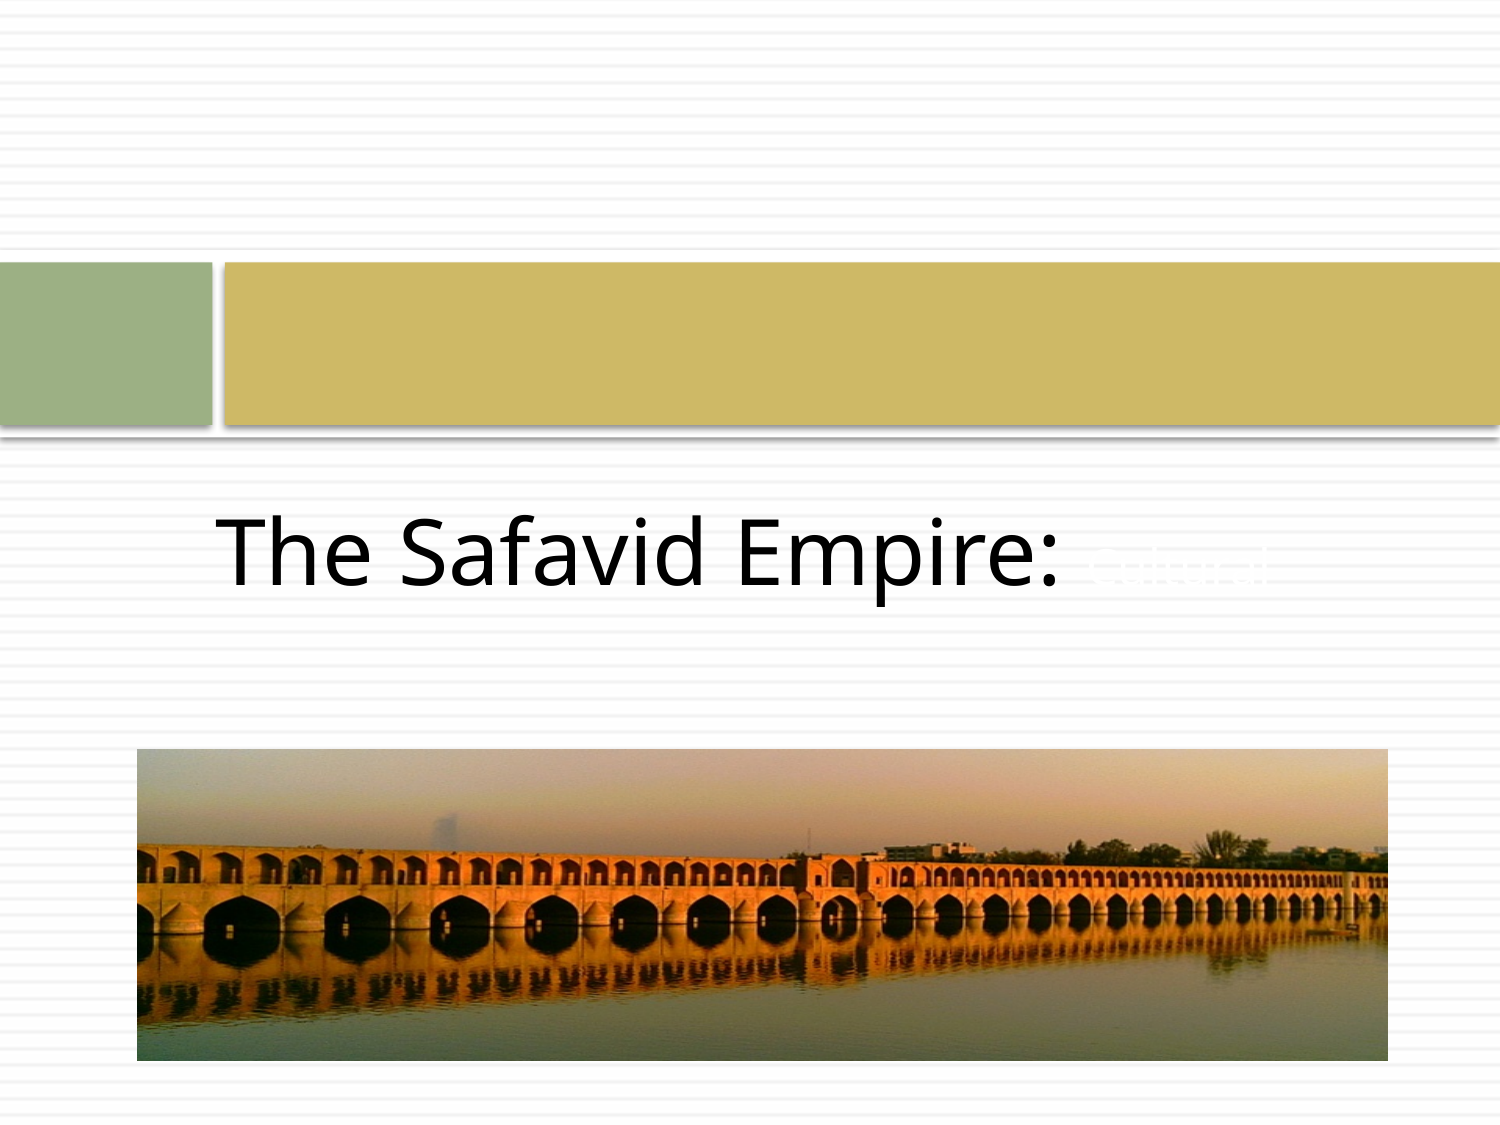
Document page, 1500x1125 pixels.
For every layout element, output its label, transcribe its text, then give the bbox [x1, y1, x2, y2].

picture [137, 749, 1388, 1062]
title The Safavid Empire: Cultural [199, 437, 1290, 662]
